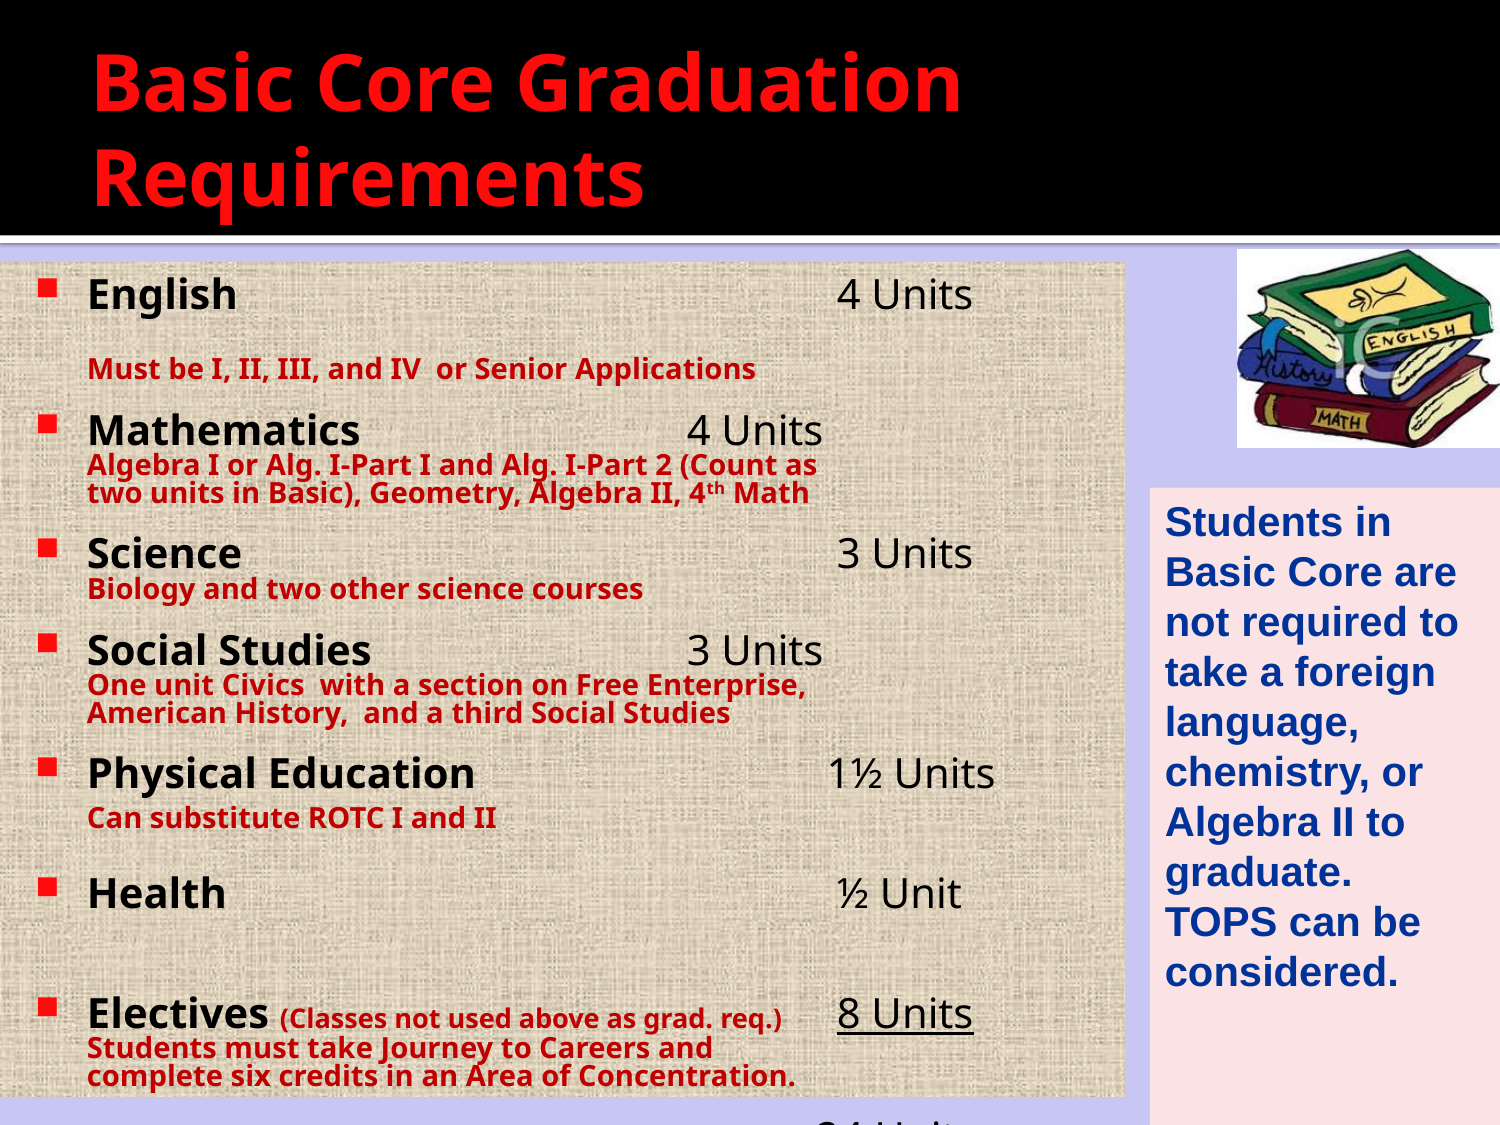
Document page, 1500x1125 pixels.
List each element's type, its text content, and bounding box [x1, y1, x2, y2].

list English 4 Units Must be I, II, III, and IV or Senior Applications Mathematics 4 Units Algebra I or Alg. I-Part I and Alg. I-Part 2 (Count as two units in Basic), Geometry, Algebra II, 4th Math Science 3 Units Biology and two other science courses Social Studies 3 Units One unit Civics with a section on Free Enterprise, American History, and a third Social Studies Physical Education 1½ Units Can substitute ROTC I and II Health ½ Unit Electives (Classes not used above as grad. req.) 8 Units Students must take Journey to Careers and complete six credits in an Area of Concentration. 24 Units [0, 262, 1126, 1097]
title Basic Core Graduation Requirements [75, 24, 1425, 231]
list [1237, 249, 1500, 448]
text_box Students in Basic Core are not required to take a foreign language, chemistry, or Algebra II to graduate. TOPS can be considered. [1149, 487, 1500, 1125]
